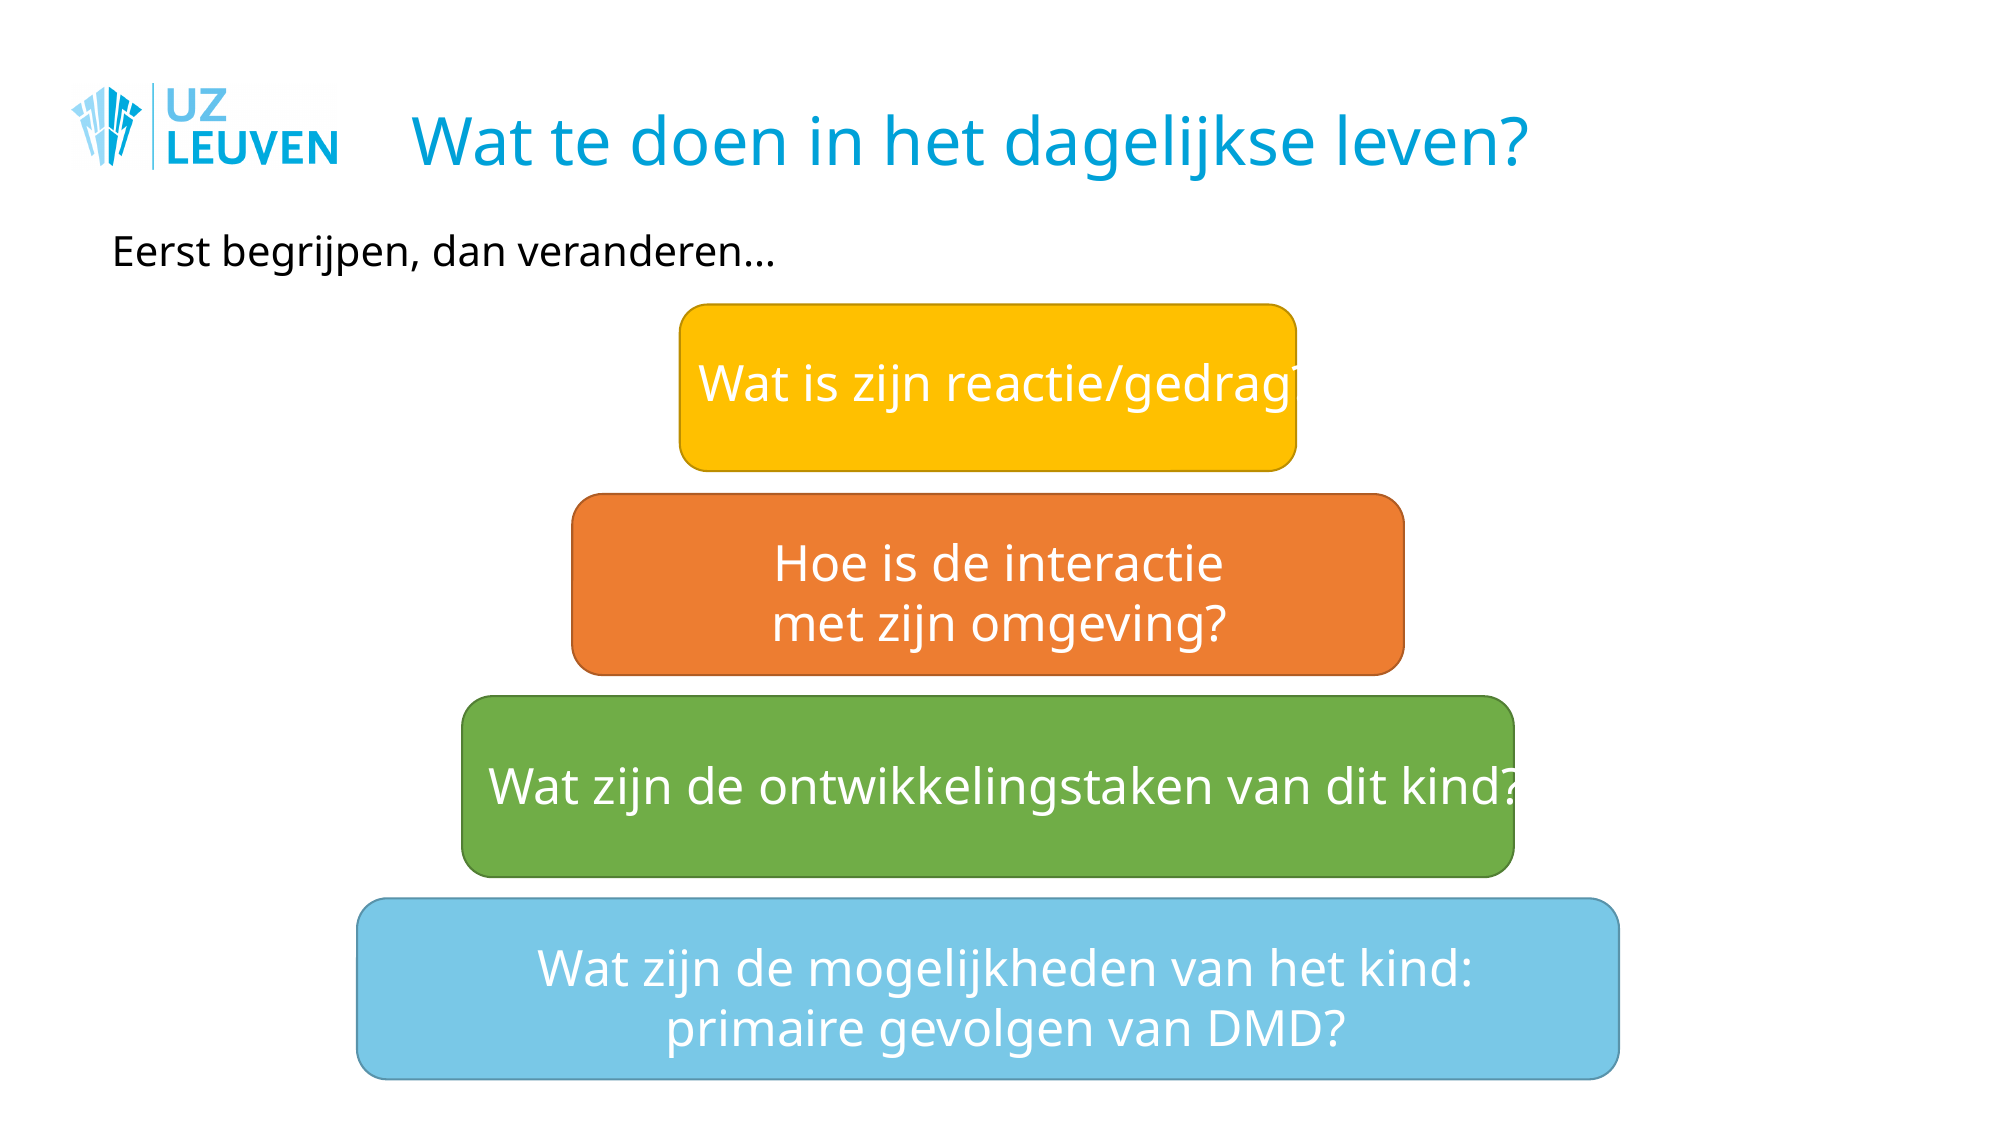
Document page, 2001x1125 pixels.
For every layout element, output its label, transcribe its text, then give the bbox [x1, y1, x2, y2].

text_box [678, 420, 1298, 473]
text_box [574, 659, 1402, 677]
text_box Hoe is de interactie met zijn omgeving? [456, 523, 1556, 659]
text_box Wat zijn de mogelijkheden van het kind: primaire gevolgen van DMD? [456, 928, 1556, 1064]
picture [71, 83, 337, 170]
text_box [355, 897, 1621, 1081]
text_box [461, 695, 1515, 747]
text_box Eerst begrijpen, dan veranderen… [96, 217, 1529, 383]
text_box [461, 822, 1515, 879]
text_box Wat is zijn reactie/gedrag? [456, 344, 1556, 420]
title Wat te doen in het dagelijkse leven? [382, 89, 1892, 197]
text_box [571, 492, 1405, 523]
text_box [678, 303, 1298, 344]
text_box Wat zijn de ontwikkelingstaken van dit kind? [456, 747, 1556, 822]
